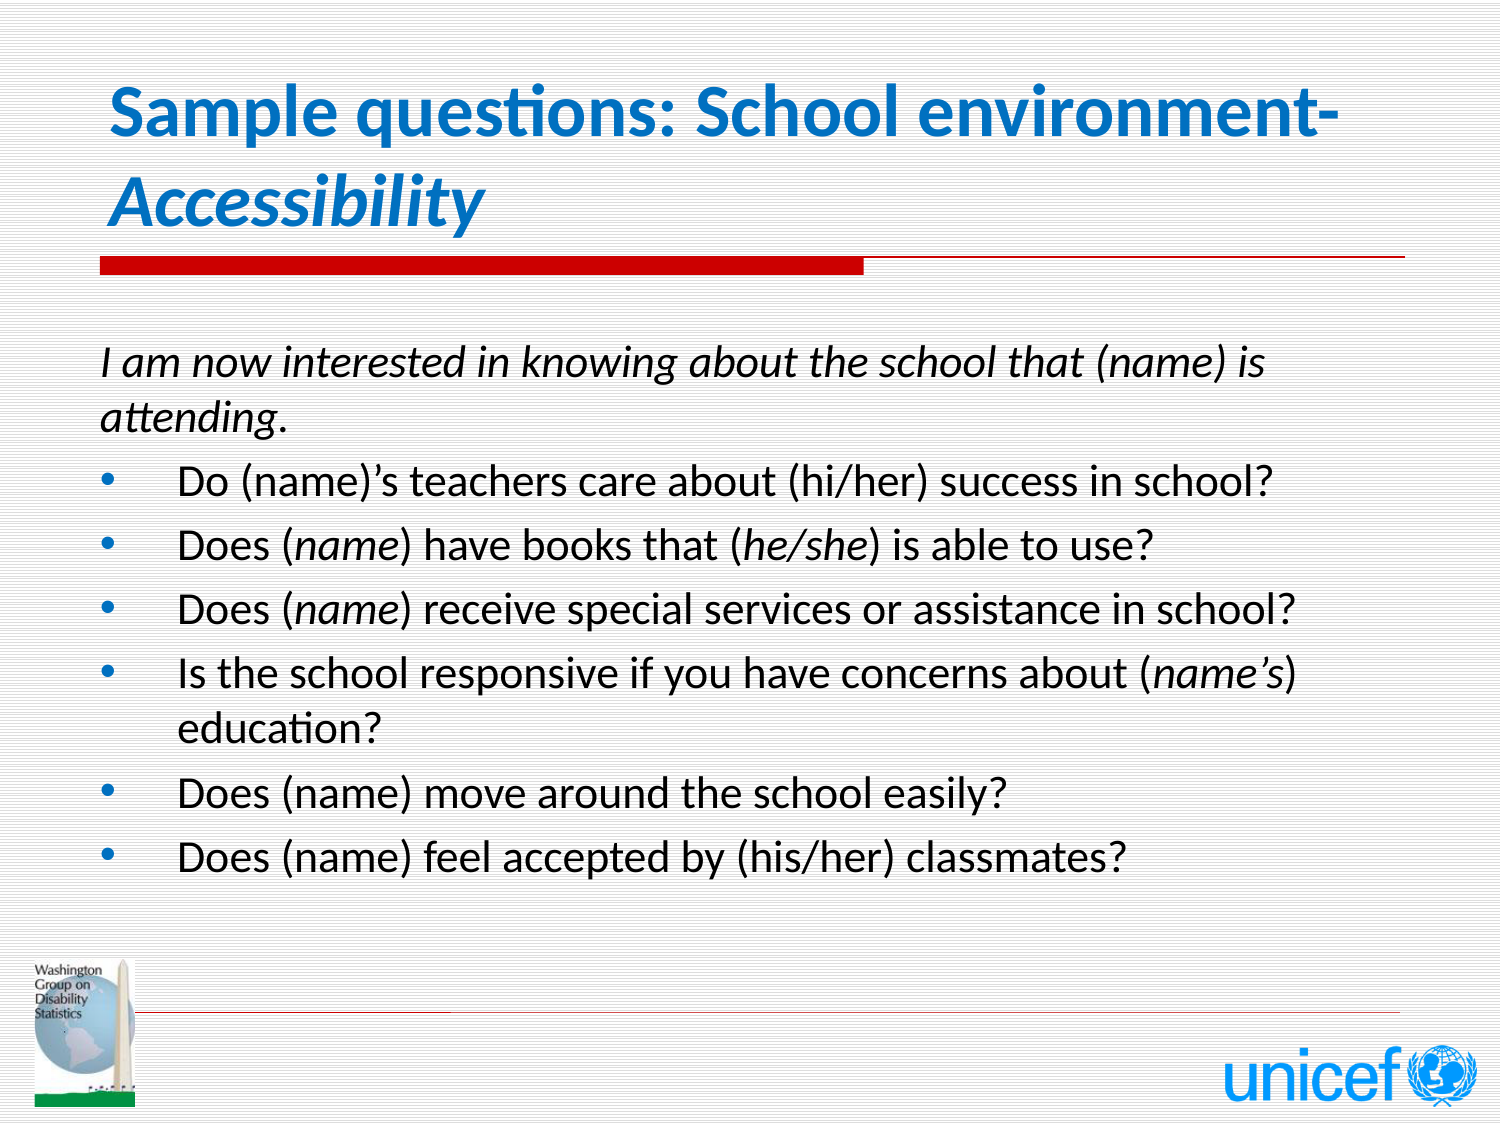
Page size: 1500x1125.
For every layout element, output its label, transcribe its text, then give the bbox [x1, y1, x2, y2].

title Sample questions: School environment- Accessibility [94, 50, 1445, 250]
list I am now interested in knowing about the school that (name) is attending. Do (name)’s teachers care about (hi/her) success in school? Does (name) have books that (he/she) is able to use? Does (name) receive special services or assistance in school? Is the school responsive if you have concerns about (name’s) education? Does (name) move around the school easily? Does (name) feel accepted by (his/her) classmates? [84, 324, 1398, 967]
picture [34, 959, 136, 1107]
picture [1224, 1045, 1477, 1107]
